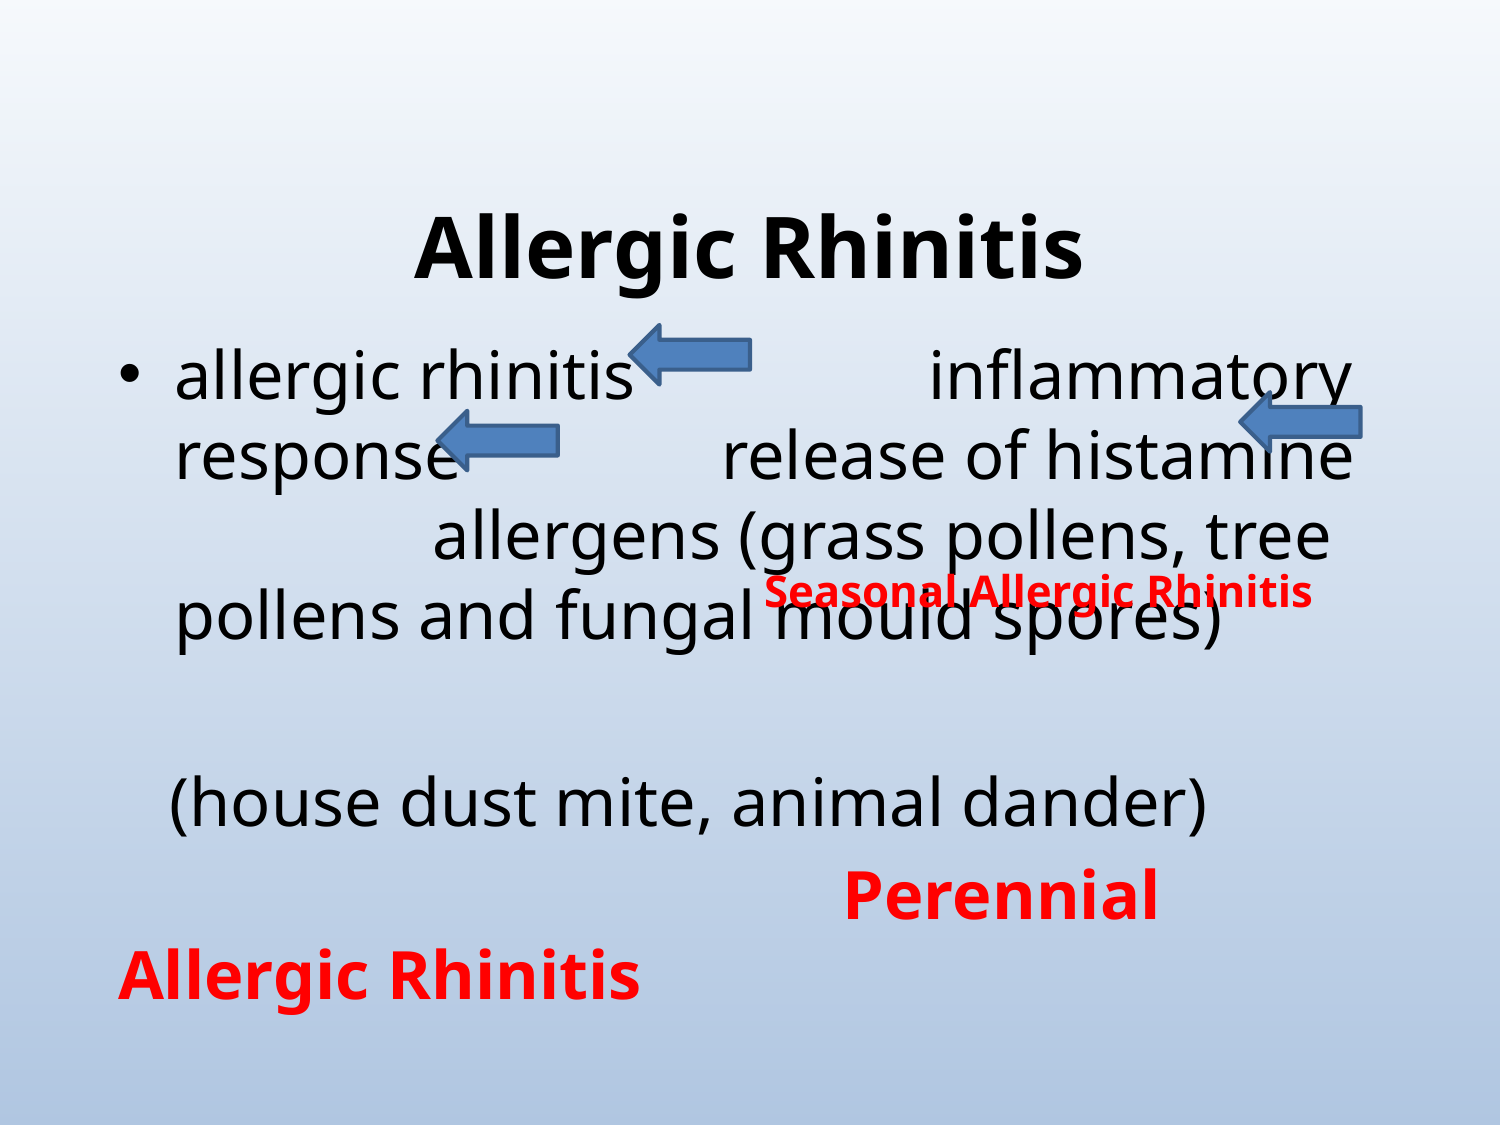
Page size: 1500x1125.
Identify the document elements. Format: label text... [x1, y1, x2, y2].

text_box [627, 322, 753, 387]
text_box Seasonal Allergic Rhinitis [749, 556, 1328, 624]
text_box [1238, 390, 1363, 454]
text_box [435, 408, 560, 473]
list allergic rhinitis inflammatory response release of histamine allergens (grass pollens, tree pollens and fungal mould spores) (house dust mite, animal dander) Perennial Allergic Rhinitis [103, 324, 1397, 1025]
title Allergic Rhinitis [103, 185, 1397, 304]
